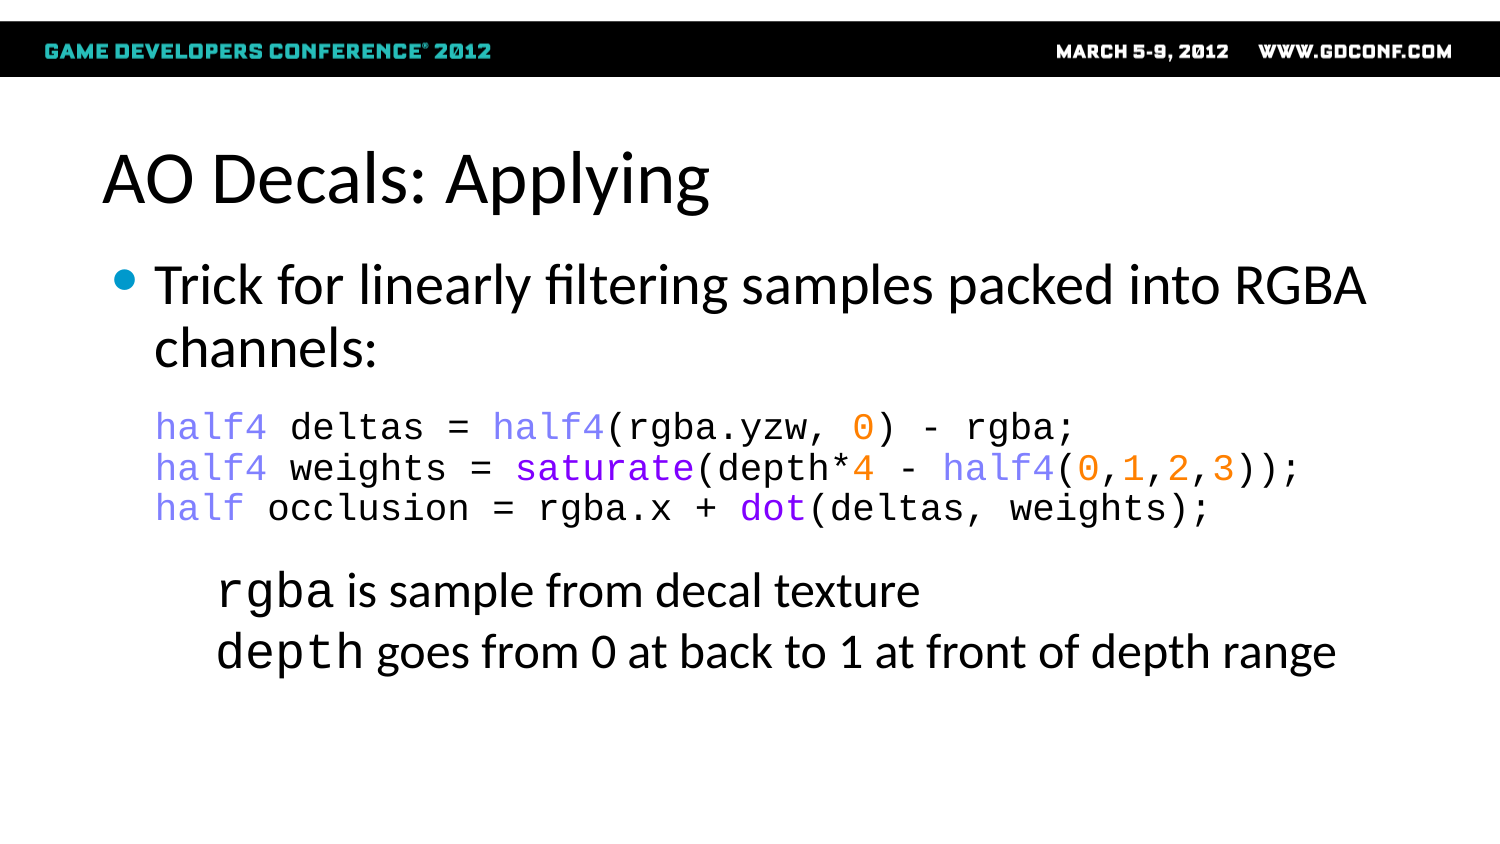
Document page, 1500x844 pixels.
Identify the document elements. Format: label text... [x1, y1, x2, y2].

title AO Decals: Applying [87, 109, 1413, 238]
list Trick for linearly filtering samples packed into RGBA channels: half4 deltas = half4(rgba.yzw, 0) - rgba; half4 weights = saturate(depth*4 - half4(0,1,2,3)); half occlusion = rgba.x + dot(deltas, weights); rgba is sample from decal texture depth goes from 0 at back to 1 at front of depth range [87, 246, 1413, 698]
picture [0, 0, 1500, 77]
